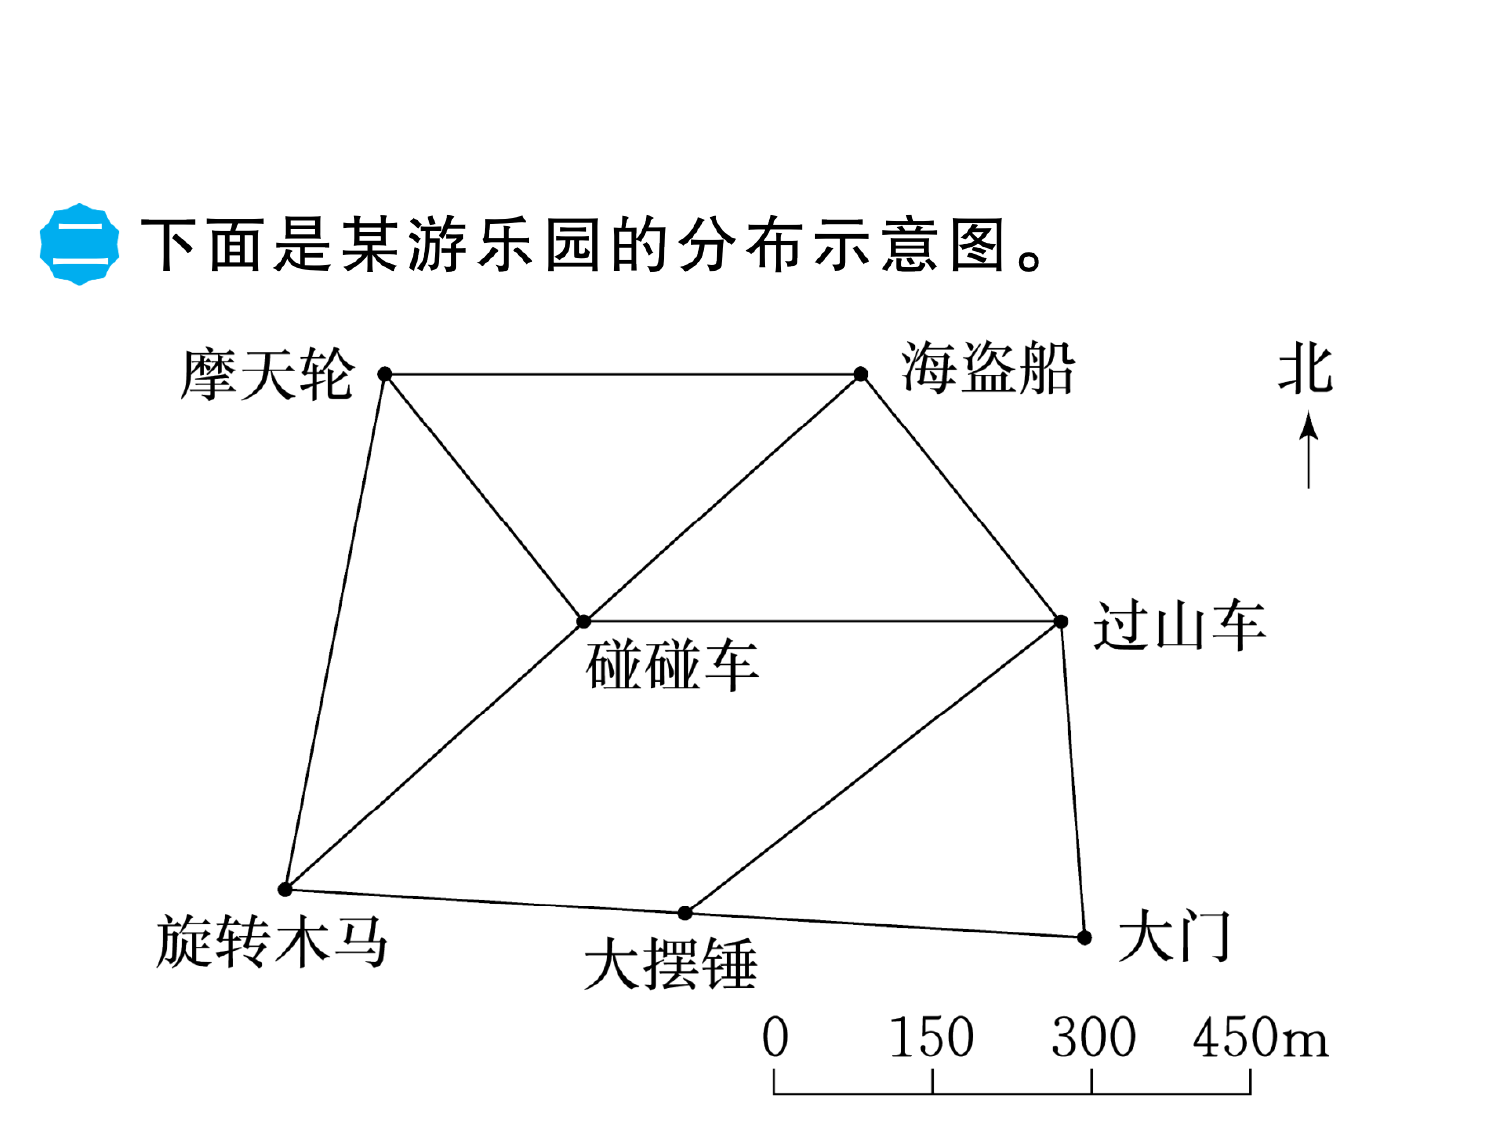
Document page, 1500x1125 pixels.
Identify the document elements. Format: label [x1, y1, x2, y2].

picture [35, 177, 1427, 1122]
